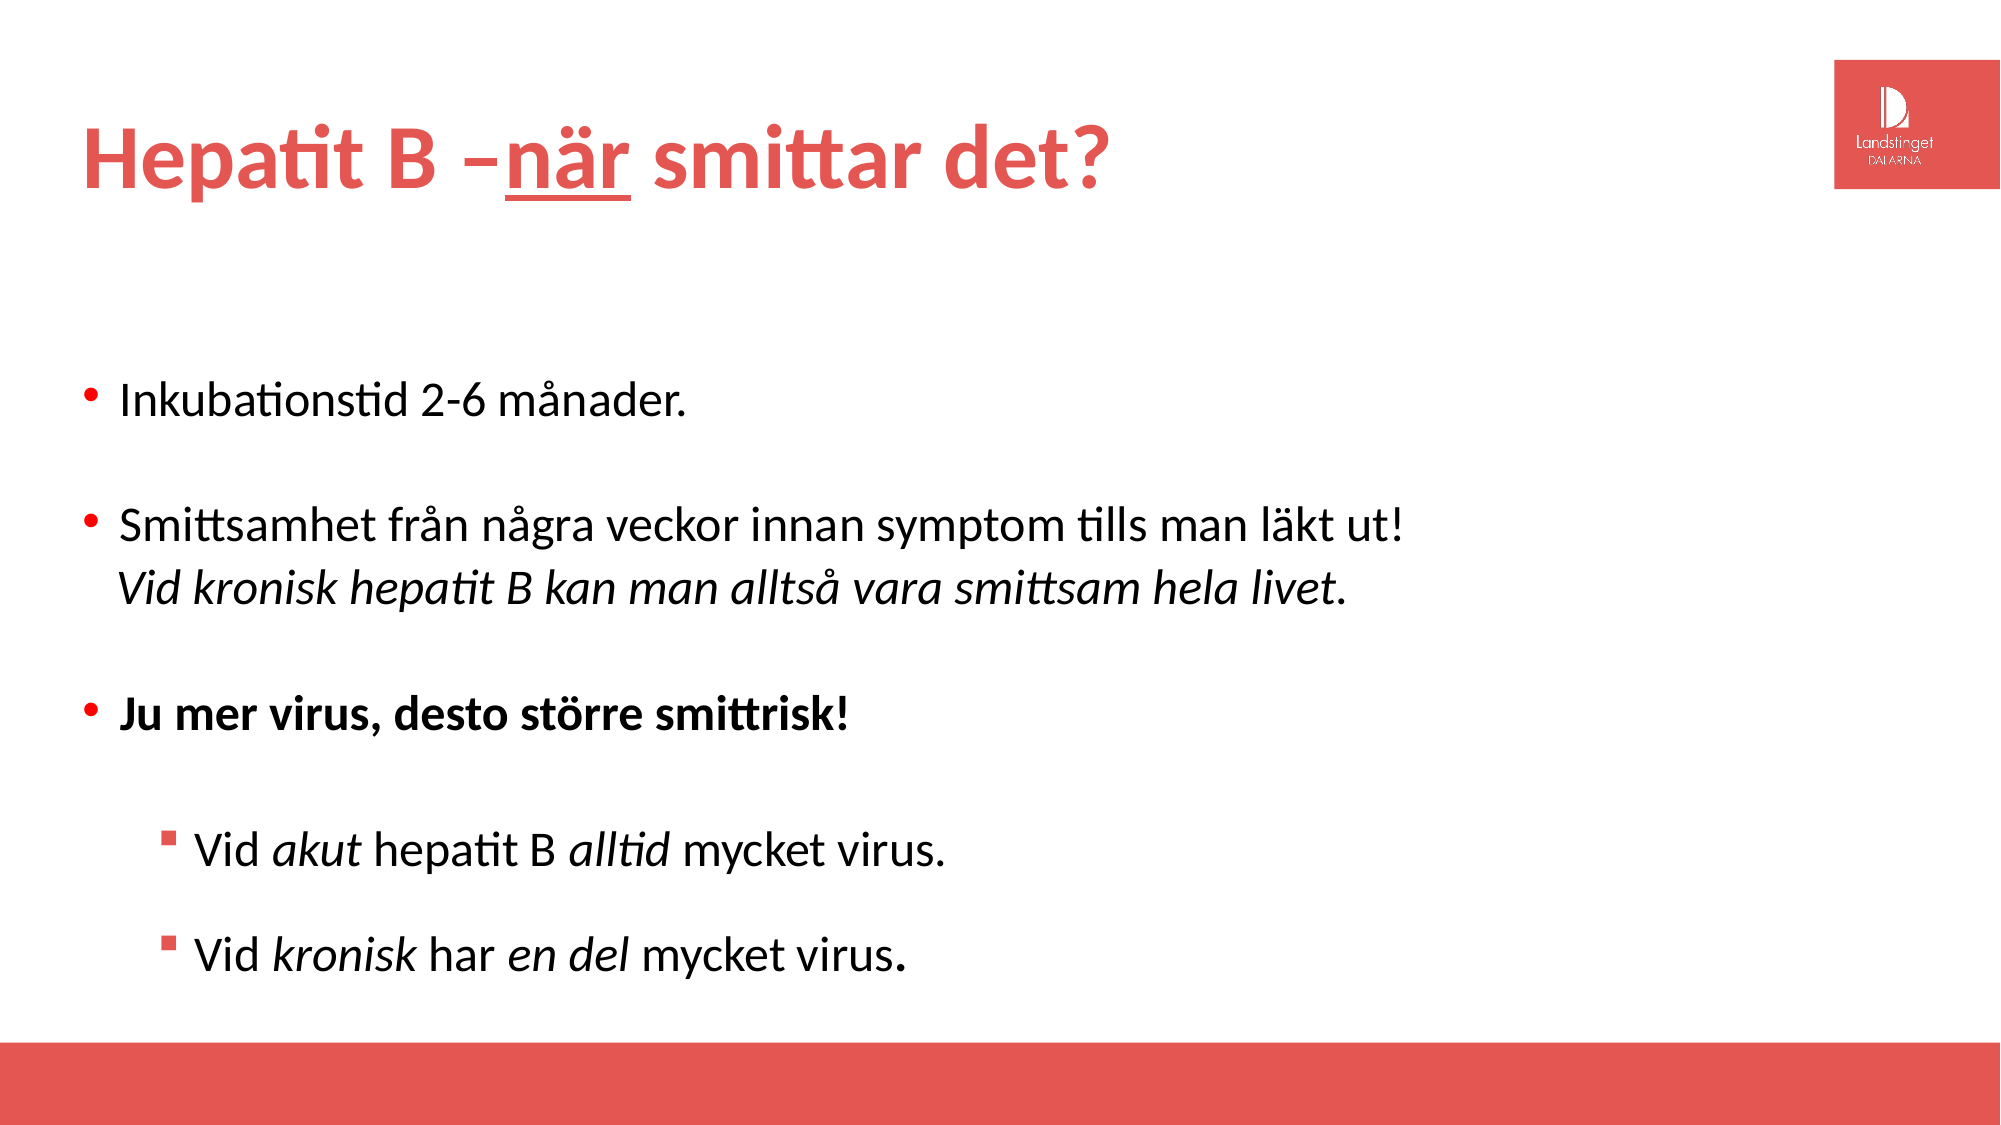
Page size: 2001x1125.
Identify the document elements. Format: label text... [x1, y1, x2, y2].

title Hepatit B –när smittar det? [67, 59, 1810, 259]
list Inkubationstid 2-6 månader. Smittsamhet från några veckor innan symptom tills man läkt ut! Vid kronisk hepatit B kan man alltså vara smittsam hela livet. Ju mer virus, desto större smittrisk! Vid akut hepatit B alltid mycket virus. Vid kronisk har en del mycket virus. [67, 299, 1933, 1014]
picture [1857, 87, 1933, 165]
